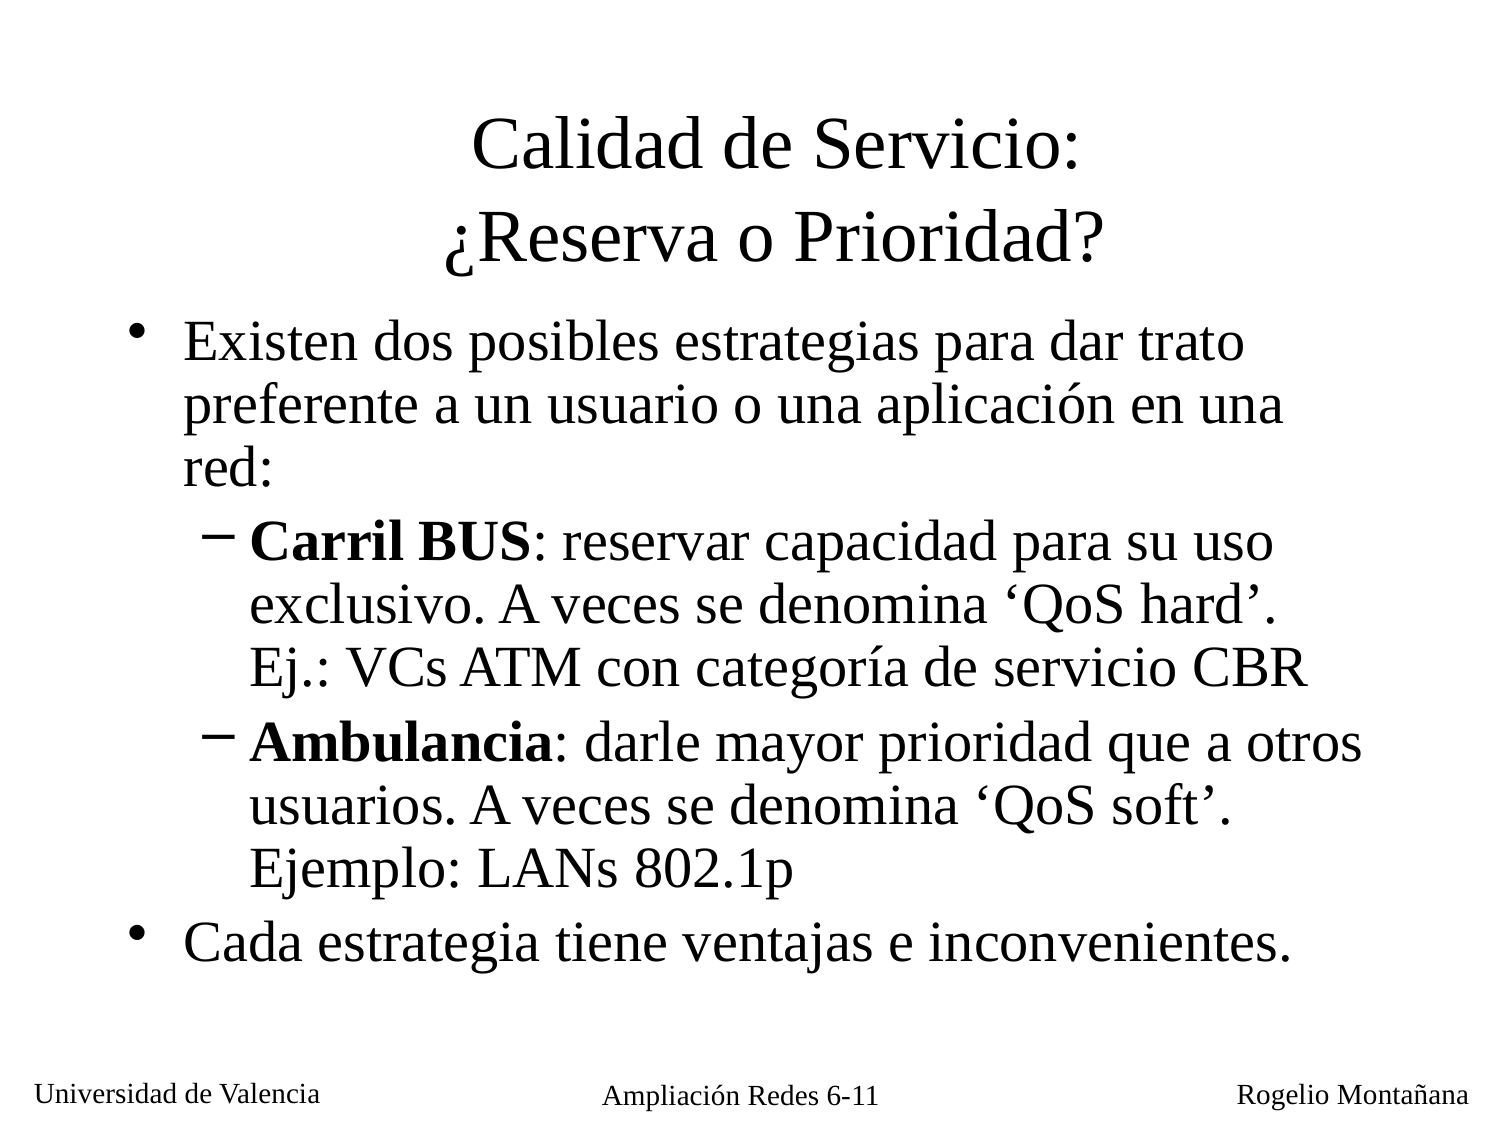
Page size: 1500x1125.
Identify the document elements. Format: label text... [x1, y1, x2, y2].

text_box Calidad de Servicio: ¿Reserva o Prioridad? [112, 66, 1438, 288]
text_box Existen dos posibles estrategias para dar trato preferente a un usuario o una aplicación en una red: Carril BUS: reservar capacidad para su uso exclusivo. A veces se denomina ‘QoS hard’. Ej.: VCs ATM con categoría de servicio CBR Ambulancia: darle mayor prioridad que a otros usuarios. A veces se denomina ‘QoS soft’. Ejemplo: LANs 802.1p Cada estrategia tiene ventajas e inconvenientes. [112, 302, 1388, 978]
slide_number Ampliación Redes 6-11 [513, 1068, 968, 1125]
